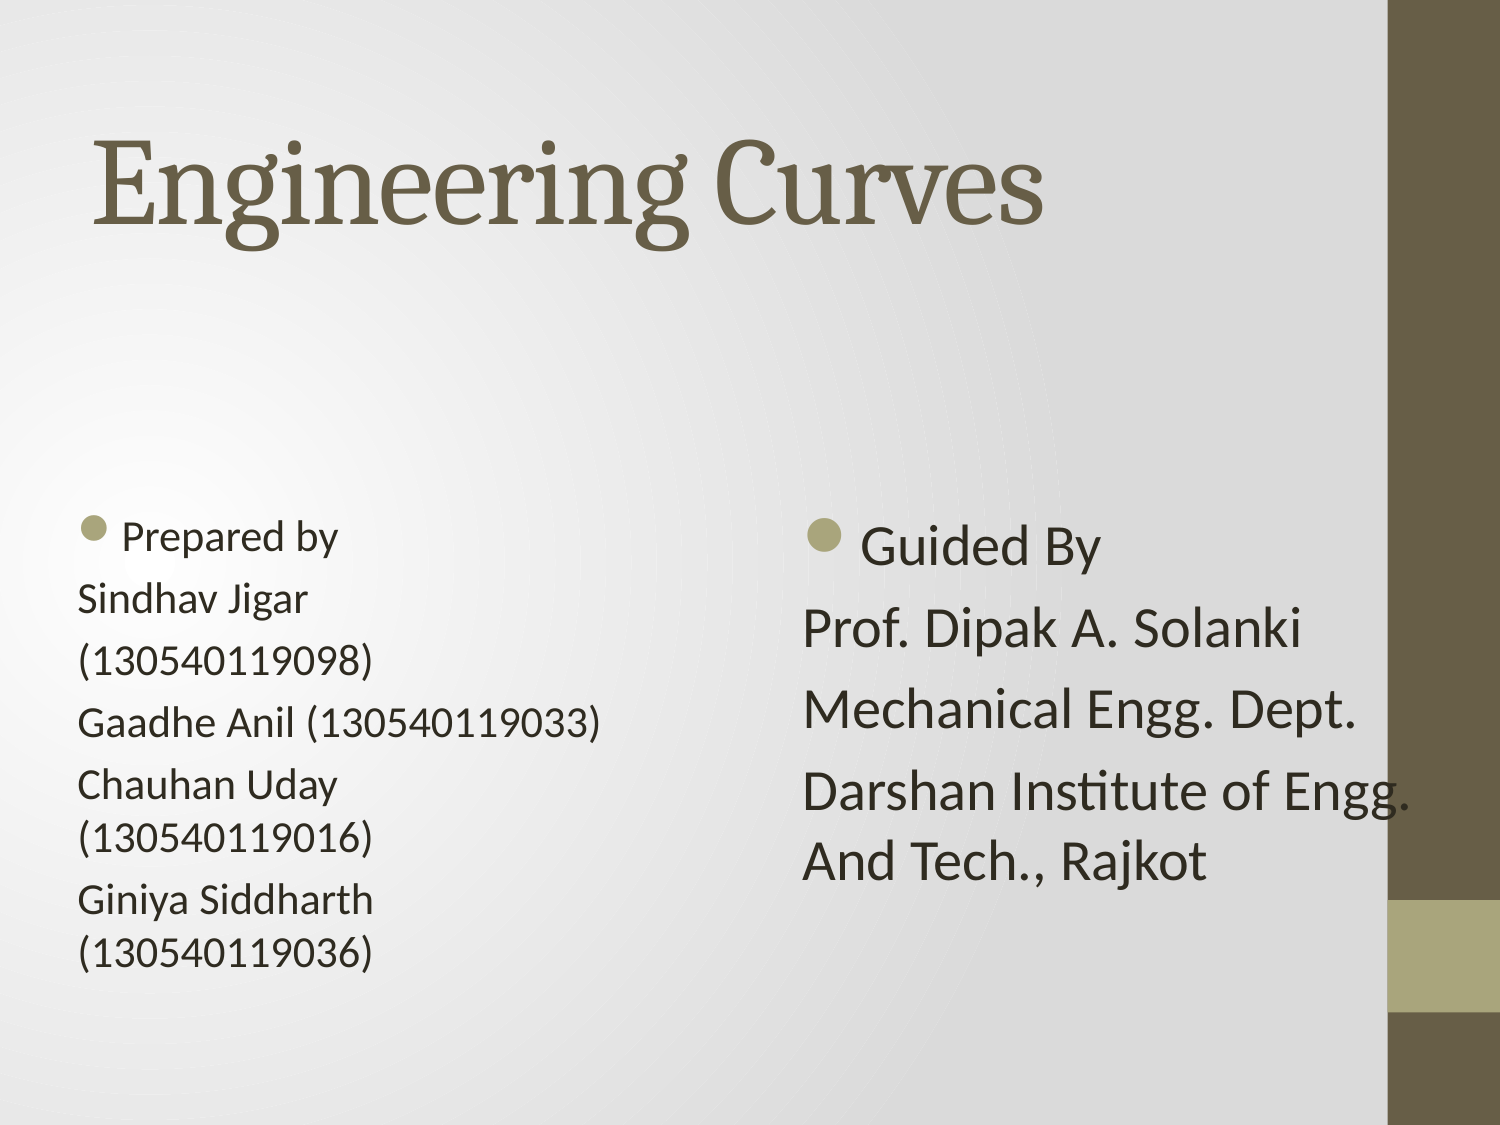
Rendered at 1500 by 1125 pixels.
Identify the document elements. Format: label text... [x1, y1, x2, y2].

title Engineering Curves [75, 125, 1475, 225]
list Prepared by Sindhav Jigar (130540119098) Gaadhe Anil (130540119033) Chauhan Uday (130540119016) Giniya Siddharth (130540119036) [62, 500, 651, 993]
list Guided By Prof. Dipak A. Solanki Mechanical Engg. Dept. Darshan Institute of Engg. And Tech., Rajkot [787, 500, 1450, 993]
